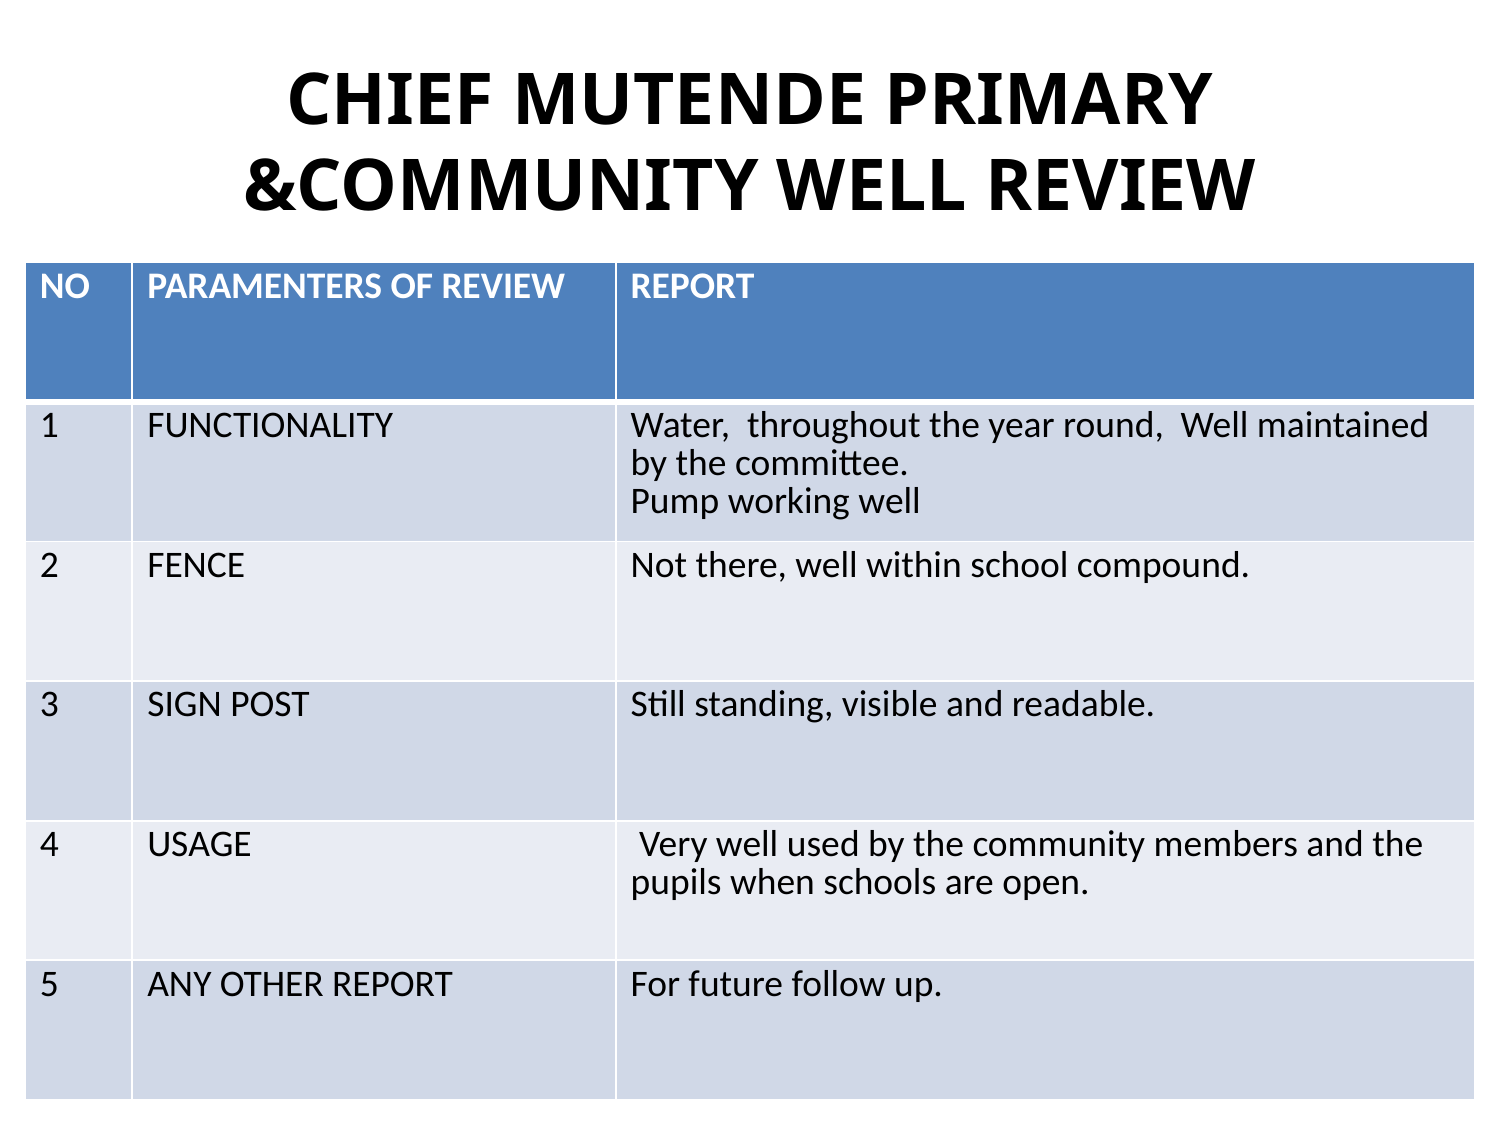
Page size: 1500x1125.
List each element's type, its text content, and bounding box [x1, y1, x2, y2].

table_cell Water, throughout the year round, Well maintained by the committee. Pump working well [617, 405, 1474, 541]
table_cell USAGE [133, 822, 615, 959]
table_header PARAMENTERS OF REVIEW [133, 263, 615, 399]
table_cell FUNCTIONALITY [133, 405, 615, 541]
table_cell Very well used by the community members and the pupils when schools are open. [617, 822, 1474, 959]
table_cell ANY OTHER REPORT [133, 961, 615, 1099]
table_cell 2 [26, 542, 131, 680]
table_cell 5 [26, 961, 131, 1099]
table_cell 4 [26, 822, 131, 959]
table_header REPORT [617, 263, 1474, 399]
table_header NO [26, 263, 131, 399]
table_cell FENCE [133, 542, 615, 680]
table_cell SIGN POST [133, 682, 615, 820]
table_cell 3 [26, 682, 131, 820]
table_cell For future follow up. [617, 961, 1474, 1099]
table_cell Not there, well within school compound. [617, 542, 1474, 680]
table_cell Still standing, visible and readable. [617, 682, 1474, 820]
title CHIEF MUTENDE PRIMARY &COMMUNITY WELL REVIEW [75, 45, 1425, 233]
table_cell 1 [26, 405, 131, 541]
